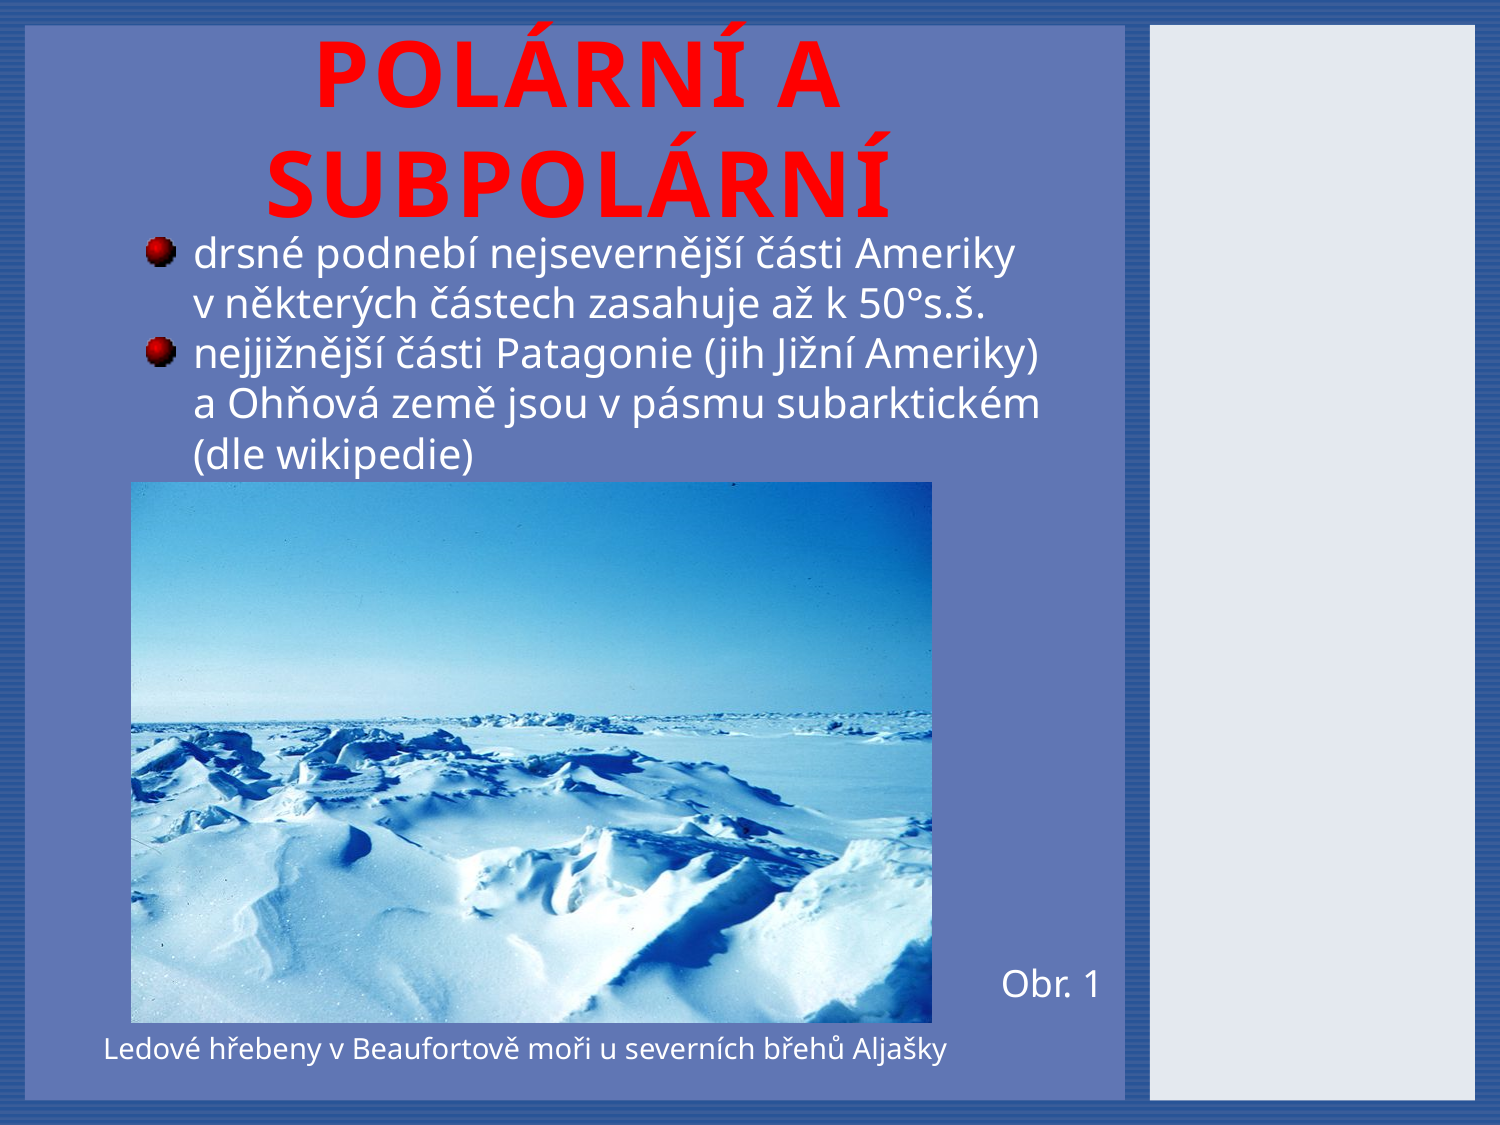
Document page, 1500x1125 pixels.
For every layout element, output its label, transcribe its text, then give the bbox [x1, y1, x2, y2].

picture [146, 337, 176, 367]
picture [131, 481, 932, 1024]
title Polární a subpolární [0, 30, 1176, 220]
text_box Ledové hřebeny v Beaufortově moři u severních břehů Aljašky [88, 1023, 975, 1073]
picture [146, 237, 176, 267]
text_box Obr. 1 [986, 952, 1128, 1012]
text_box drsné podnebí nejsevernější části Ameriky v některých částech zasahuje až k 50°s.š. nejjižnější části Patagonie (jih Jižní Ameriky) a Ohňová země jsou v pásmu subarktickém (dle wikipedie) [131, 219, 1058, 485]
